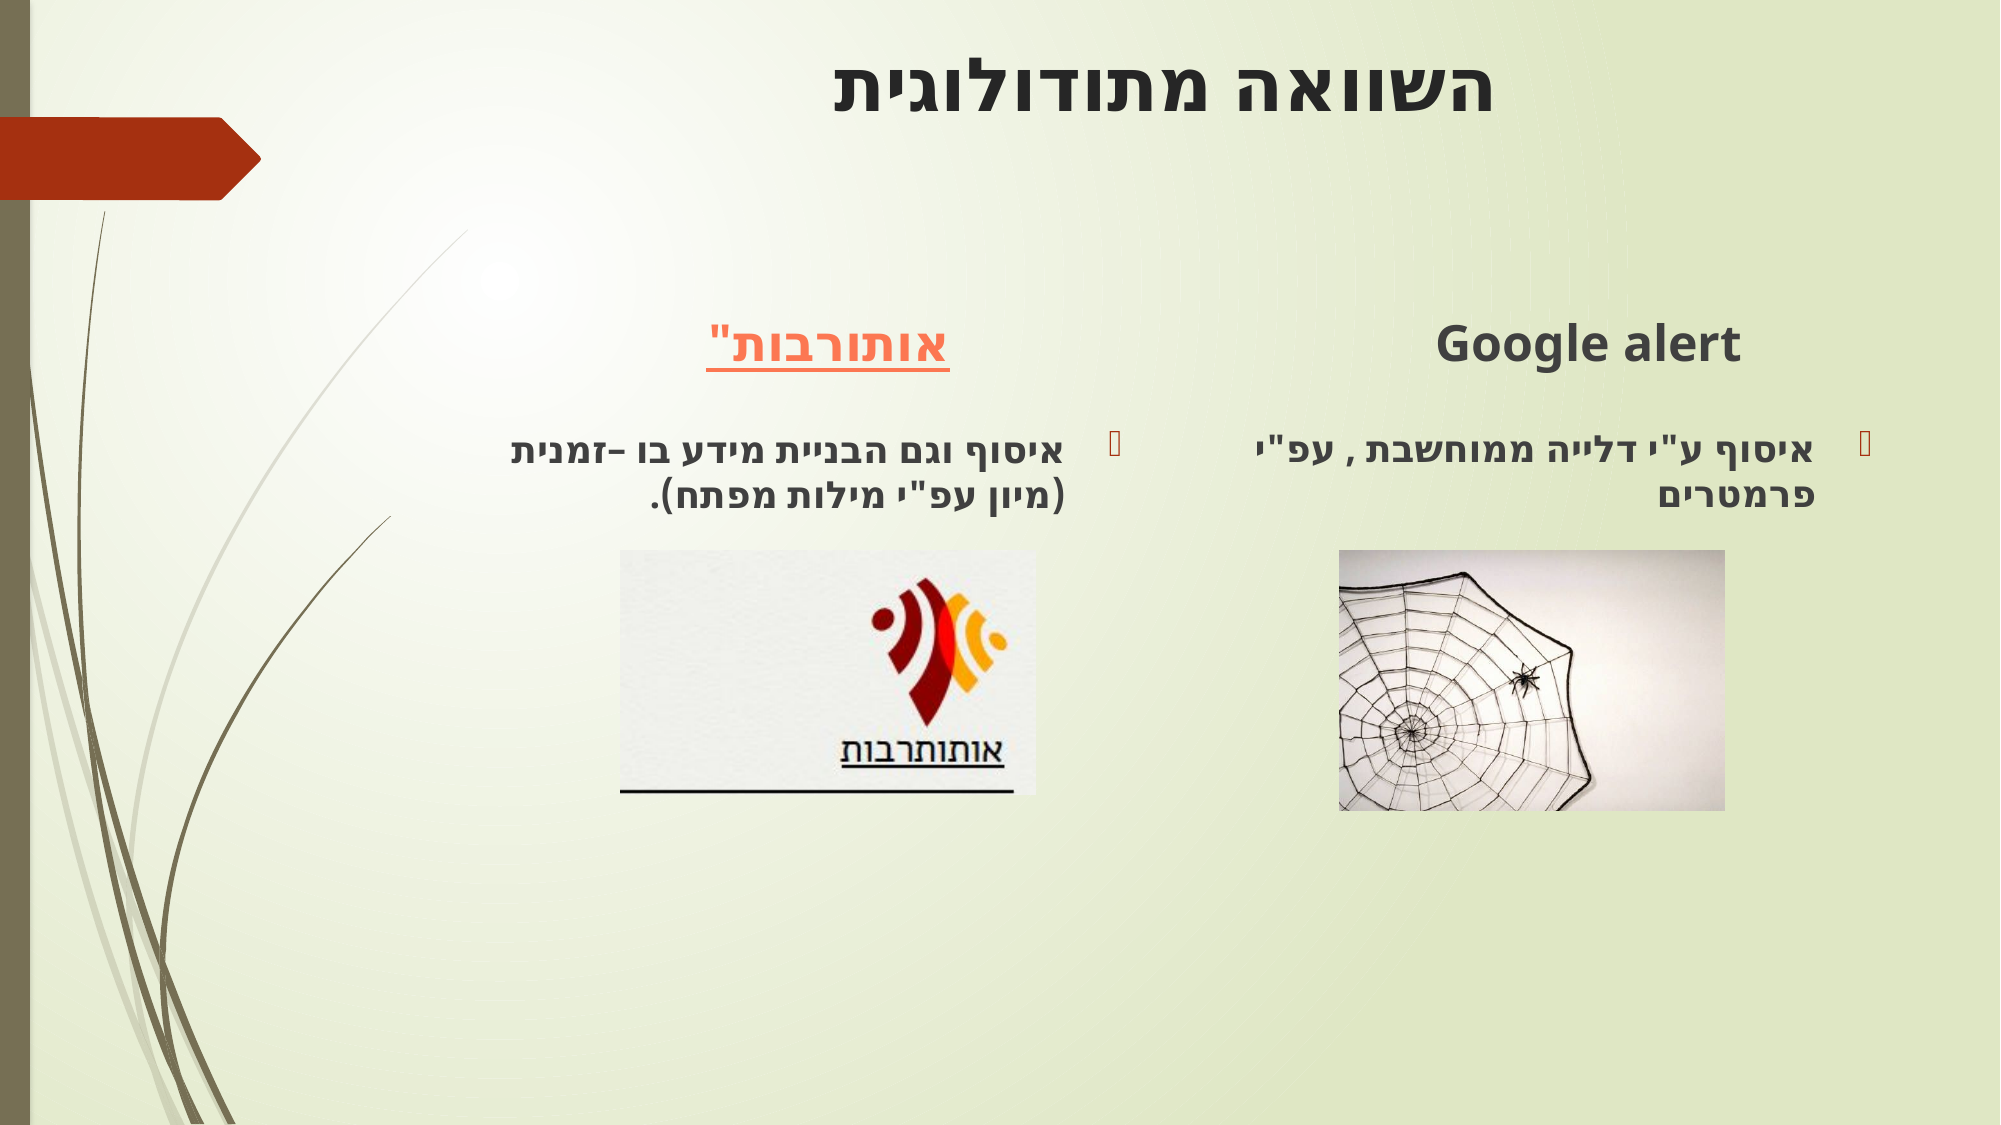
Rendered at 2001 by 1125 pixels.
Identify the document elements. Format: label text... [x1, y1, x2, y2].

list Google alert [1252, 351, 1926, 439]
picture [1338, 550, 1725, 812]
list איסוף וגם הבניית מידע בו –זמנית (מיון עפ"י מילות מפתח). [424, 418, 1138, 969]
picture [620, 550, 1037, 795]
list "אותורבות [500, 289, 1156, 384]
list איסוף ע"י דלייה ממוחשבת , עפ"י פרמטרים [1175, 417, 1888, 968]
title השוואה מתודולוגית [425, 29, 1888, 240]
